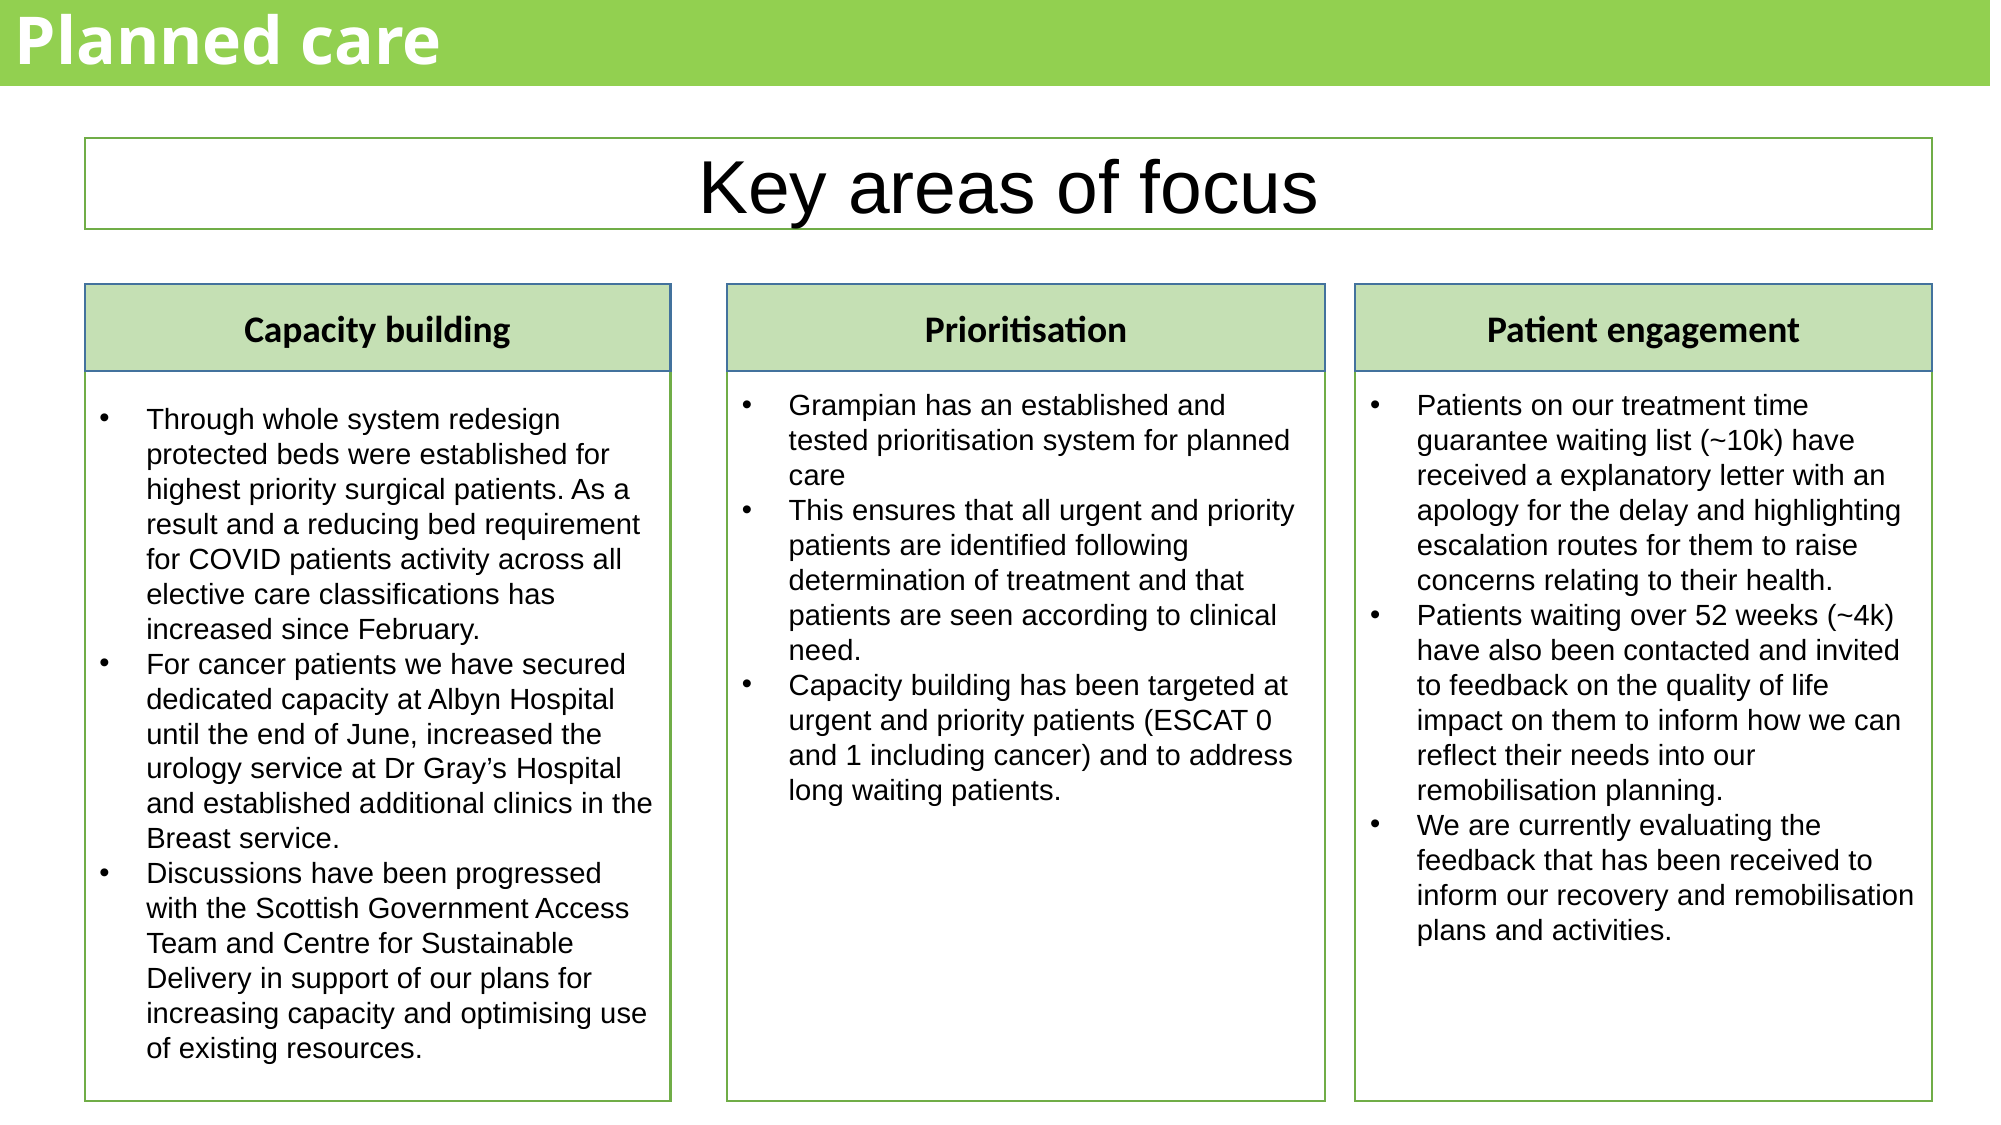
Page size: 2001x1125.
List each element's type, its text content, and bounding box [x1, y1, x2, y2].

text_box Prioritisation [726, 283, 1326, 372]
text_box Through whole system redesign protected beds were established for highest priority surgical patients. As a result and a reducing bed requirement for COVID patients activity across all elective care classifications has increased since February. For cancer patients we have secured dedicated capacity at Albyn Hospital until the end of June, increased the urology service at Dr Gray’s Hospital and established additional clinics in the Breast service. Discussions have been progressed with the Scottish Government Access Team and Centre for Sustainable Delivery in support of our plans for increasing capacity and optimising use of existing resources. [84, 372, 672, 1102]
text_box Key areas of focus [84, 137, 1933, 230]
text_box Capacity building [84, 283, 672, 372]
text_box Patients on our treatment time guarantee waiting list (~10k) have received a explanatory letter with an apology for the delay and highlighting escalation routes for them to raise concerns relating to their health. Patients waiting over 52 weeks (~4k) have also been contacted and invited to feedback on the quality of life impact on them to inform how we can reflect their needs into our remobilisation planning. We are currently evaluating the feedback that has been received to inform our recovery and remobilisation plans and activities. [1354, 372, 1933, 1102]
text_box Planned care [0, 0, 1990, 86]
text_box Grampian has an established and tested prioritisation system for planned care This ensures that all urgent and priority patients are identified following determination of treatment and that patients are seen according to clinical need. Capacity building has been targeted at urgent and priority patients (ESCAT 0 and 1 including cancer) and to address long waiting patients. [726, 372, 1326, 1102]
text_box Patient engagement [1354, 283, 1933, 372]
